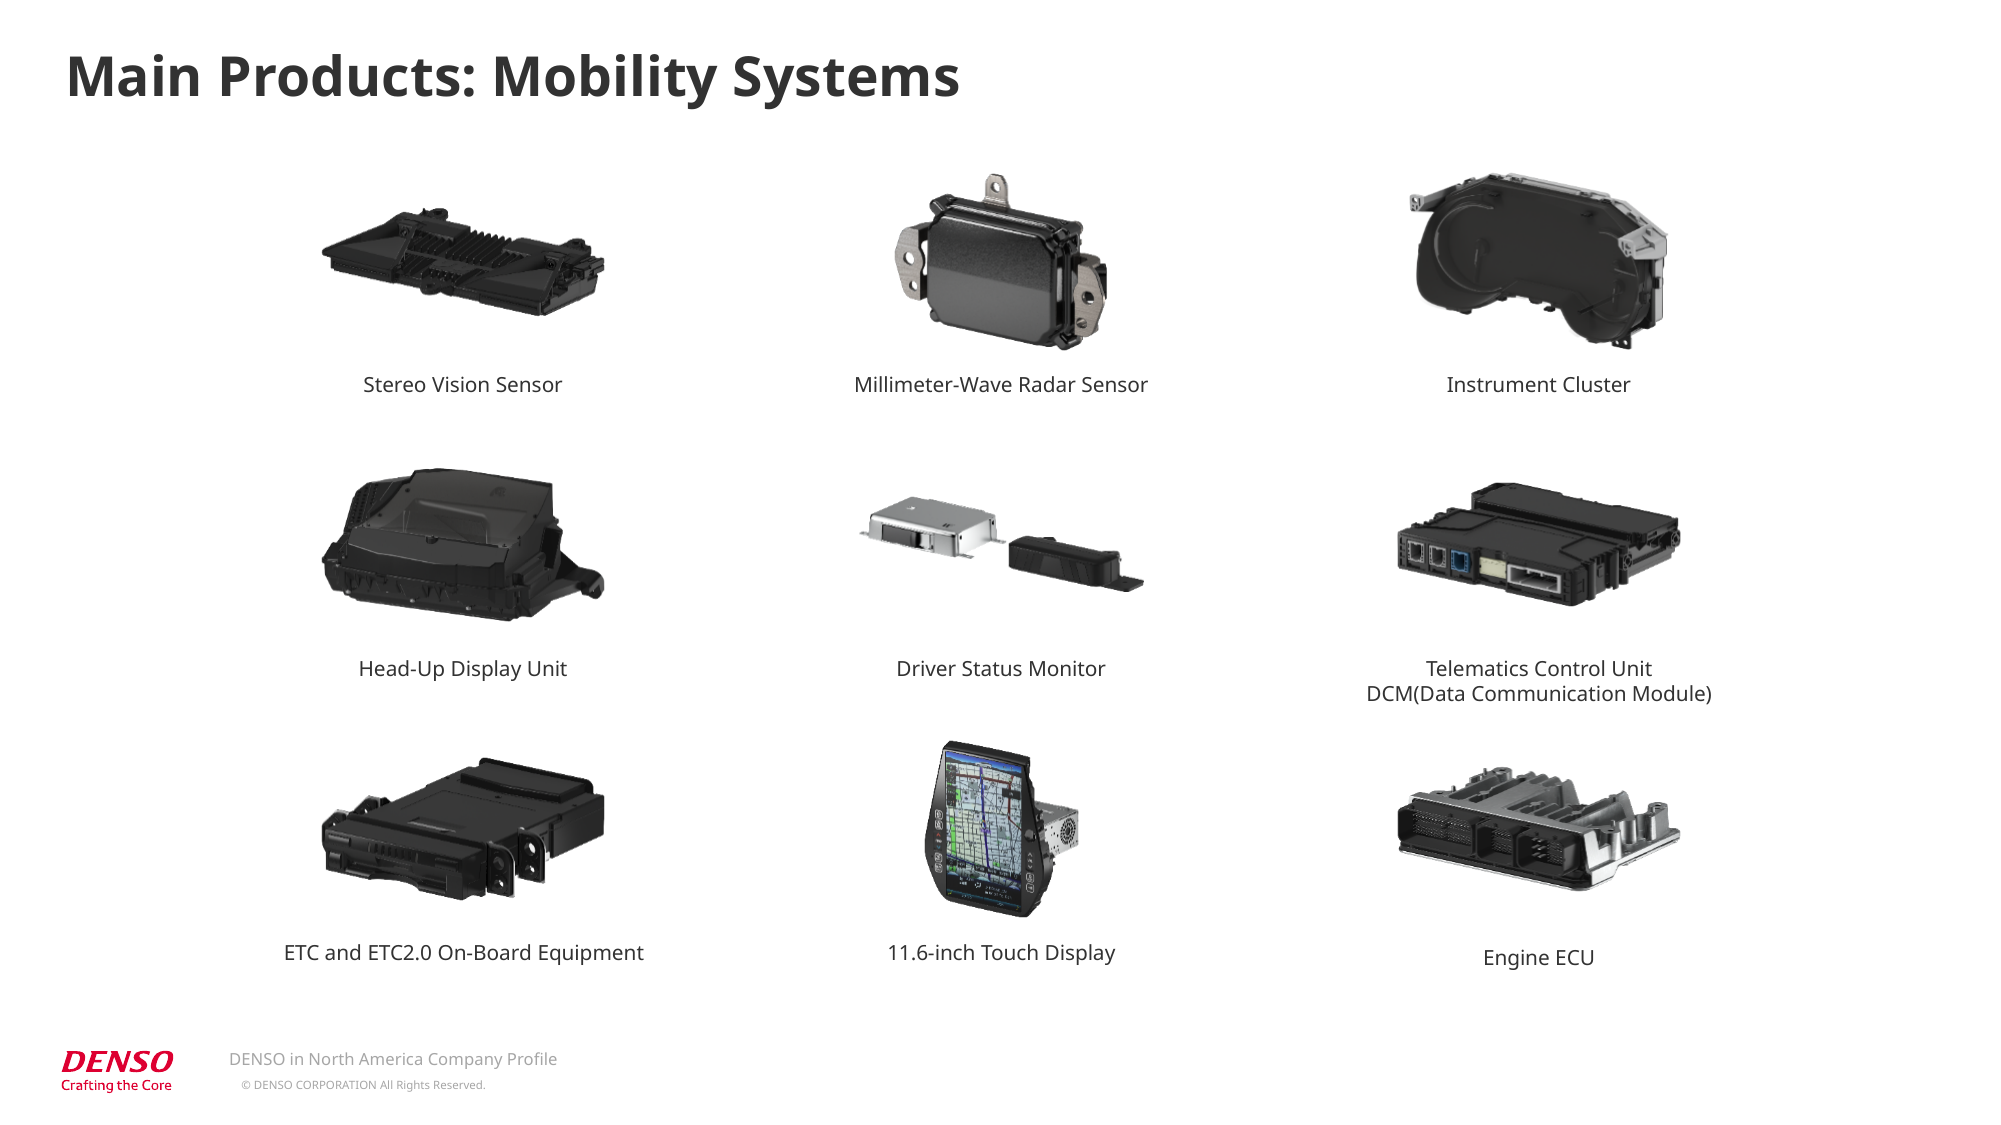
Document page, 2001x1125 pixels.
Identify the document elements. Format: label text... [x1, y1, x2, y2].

picture [923, 740, 1079, 918]
picture [321, 207, 605, 317]
text_box Head-Up Display Unit [271, 655, 655, 681]
picture [1397, 481, 1682, 607]
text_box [859, 495, 1144, 592]
text_box 11.6-inch Touch Display [809, 939, 1194, 965]
picture [321, 757, 605, 901]
text_box Engine ECU [1347, 939, 1731, 970]
picture [894, 173, 1108, 351]
text_box Stereo Vision Sensor [271, 371, 655, 397]
picture [1397, 766, 1682, 893]
title Main Products: Mobility Systems [0, 41, 1773, 110]
footer DENSO in North America Company Profile [214, 1028, 973, 1089]
picture [321, 467, 605, 622]
text_box Telematics Control Unit DCM(Data Communication Module) [1347, 655, 1731, 706]
picture [1409, 172, 1669, 351]
text_box Millimeter-Wave Radar Sensor [809, 371, 1194, 397]
text_box Driver Status Monitor [809, 655, 1194, 681]
text_box ETC and ETC2.0 On-Board Equipment [246, 939, 681, 965]
text_box Instrument Cluster [1347, 371, 1731, 397]
